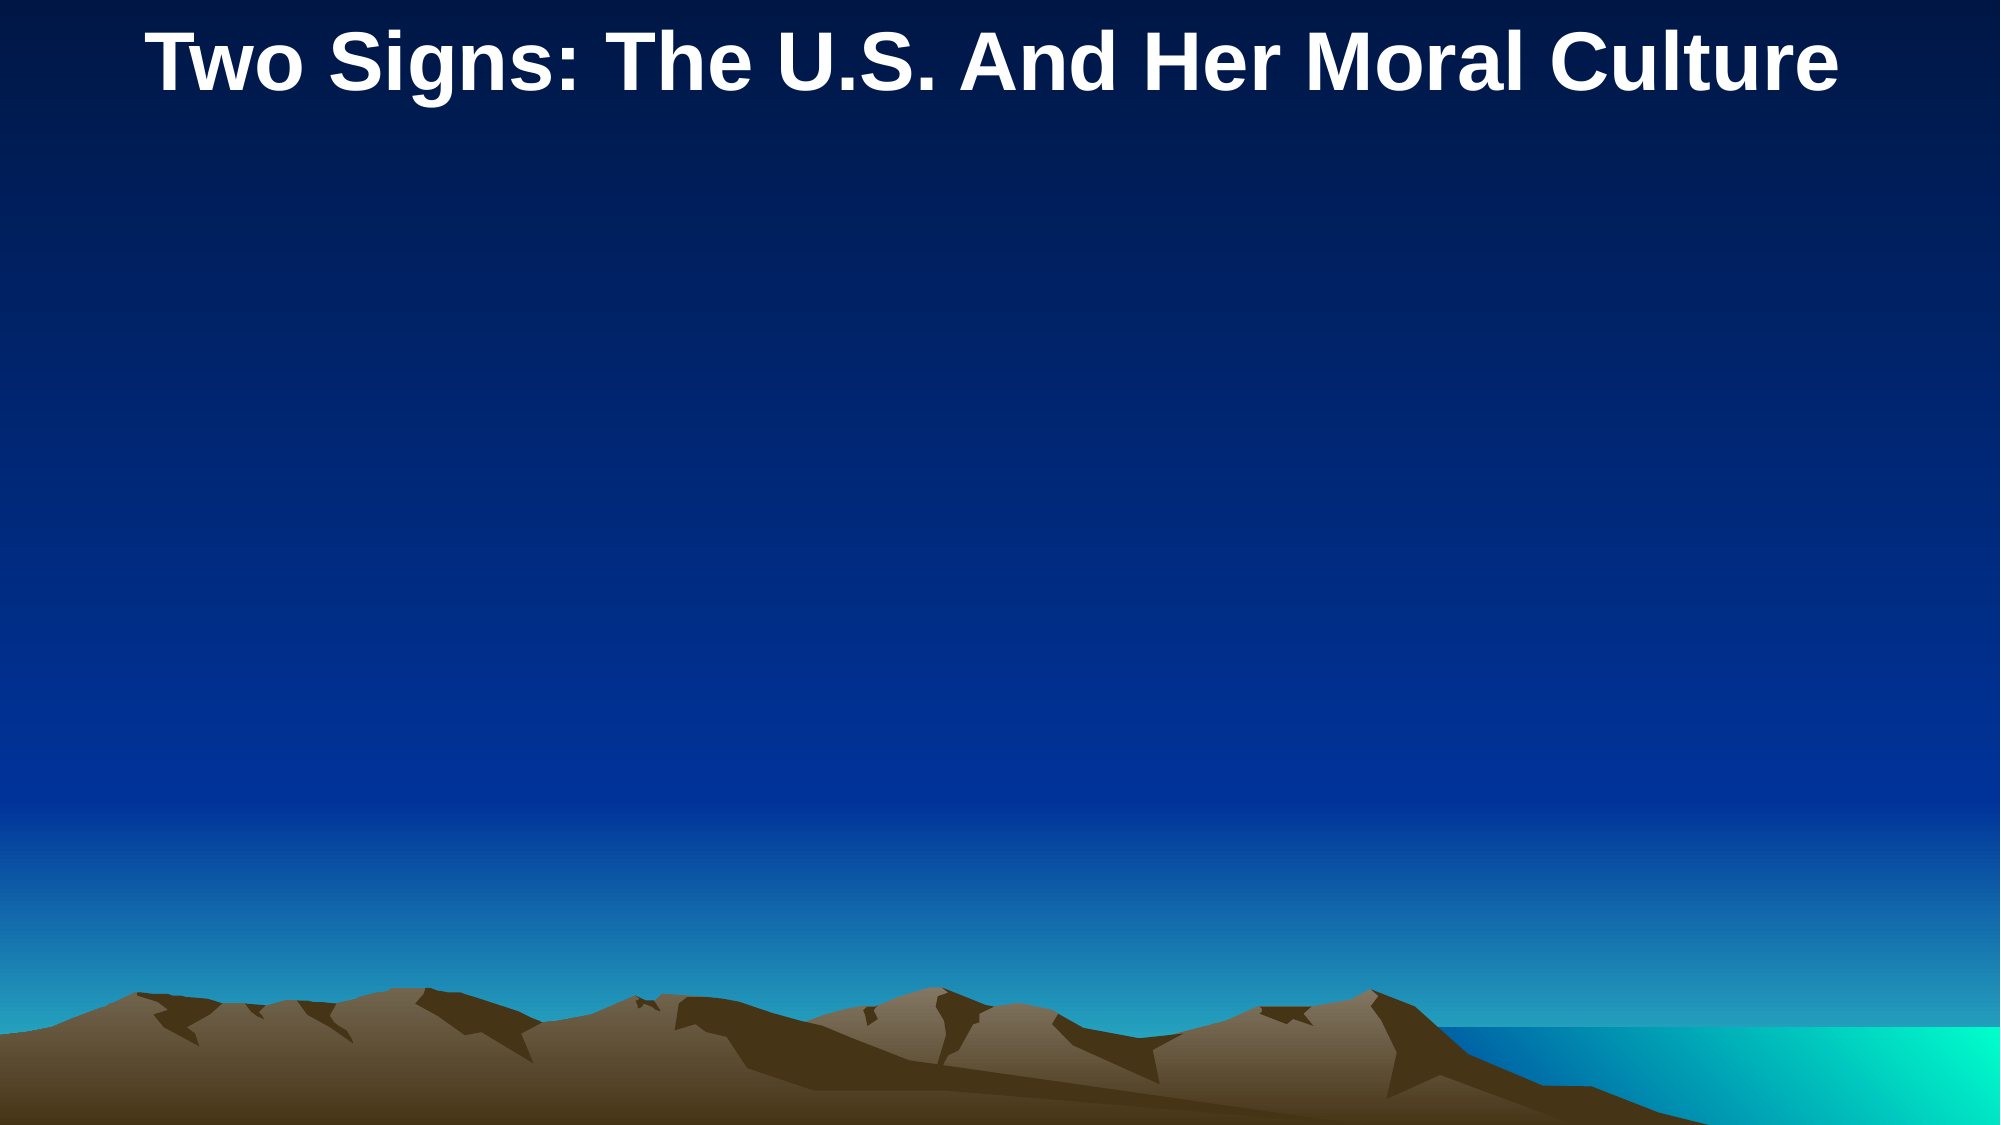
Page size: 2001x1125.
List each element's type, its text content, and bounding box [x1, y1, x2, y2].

text_box Two Signs: The U.S. And Her Moral Culture [12, 0, 1975, 515]
